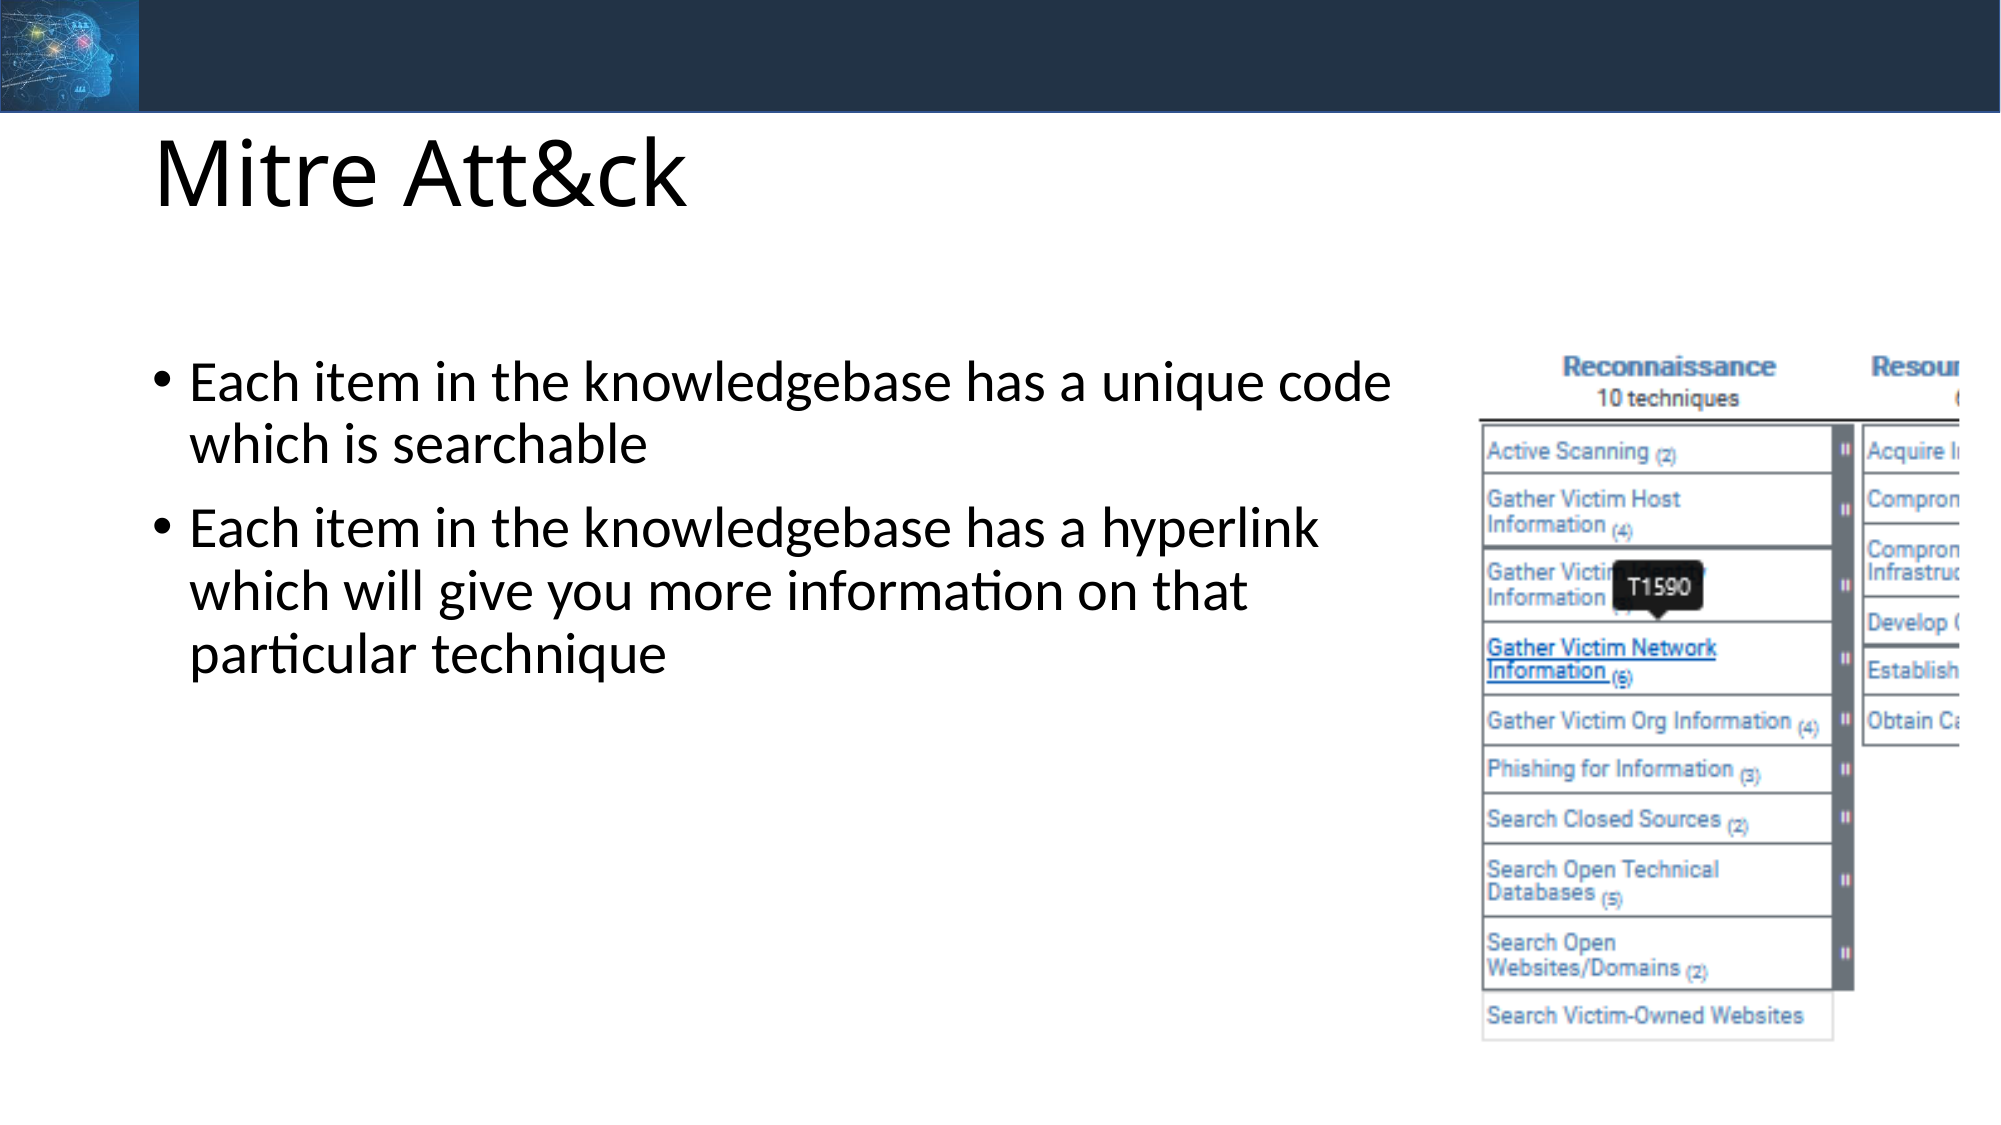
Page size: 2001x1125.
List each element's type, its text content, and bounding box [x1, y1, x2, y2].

picture [1460, 343, 1960, 1085]
title Mitre Att&ck [137, 111, 1863, 242]
picture [2, 0, 139, 111]
list Each item in the knowledgebase has a unique code which is searchable Each item in the knowledgebase has a hyperlink which will give you more information on that particular technique [137, 343, 1442, 1057]
